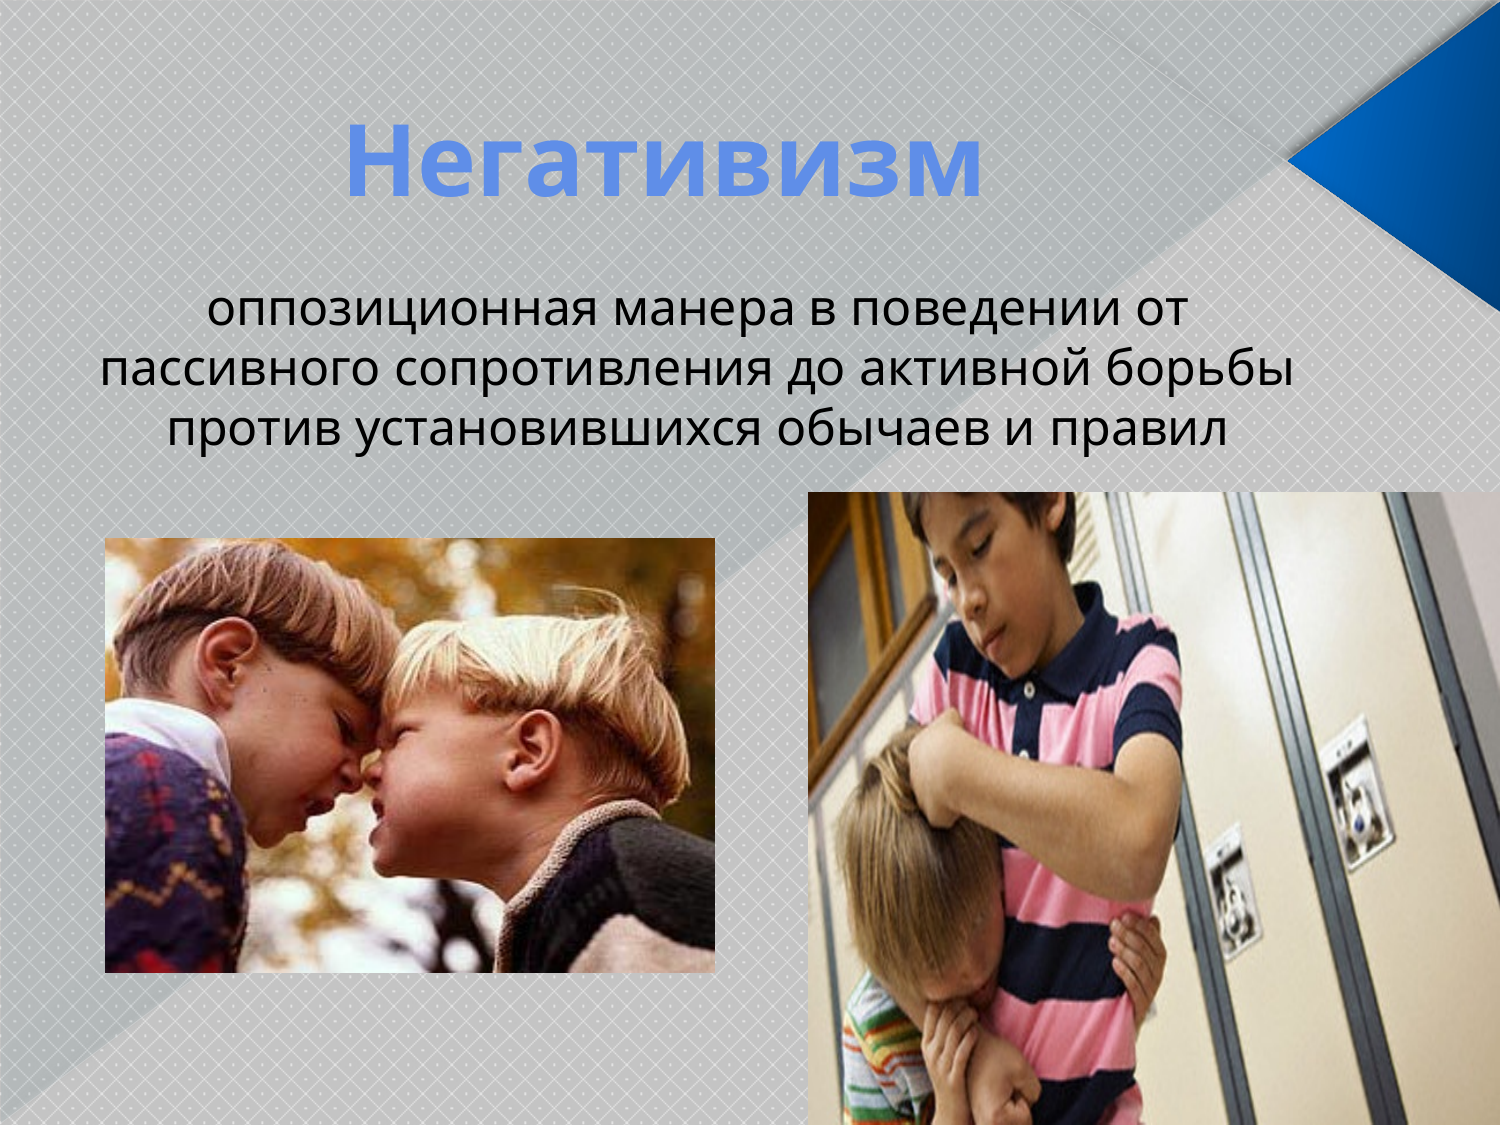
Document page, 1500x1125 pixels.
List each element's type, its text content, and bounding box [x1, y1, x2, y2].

picture [808, 491, 1500, 1125]
list оппозиционная манера в поведении от пассивного сопротивления до активной борьбы против установившихся обычаев и правил [62, 267, 1325, 516]
picture [105, 538, 716, 973]
title Негативизм [62, 44, 1266, 267]
